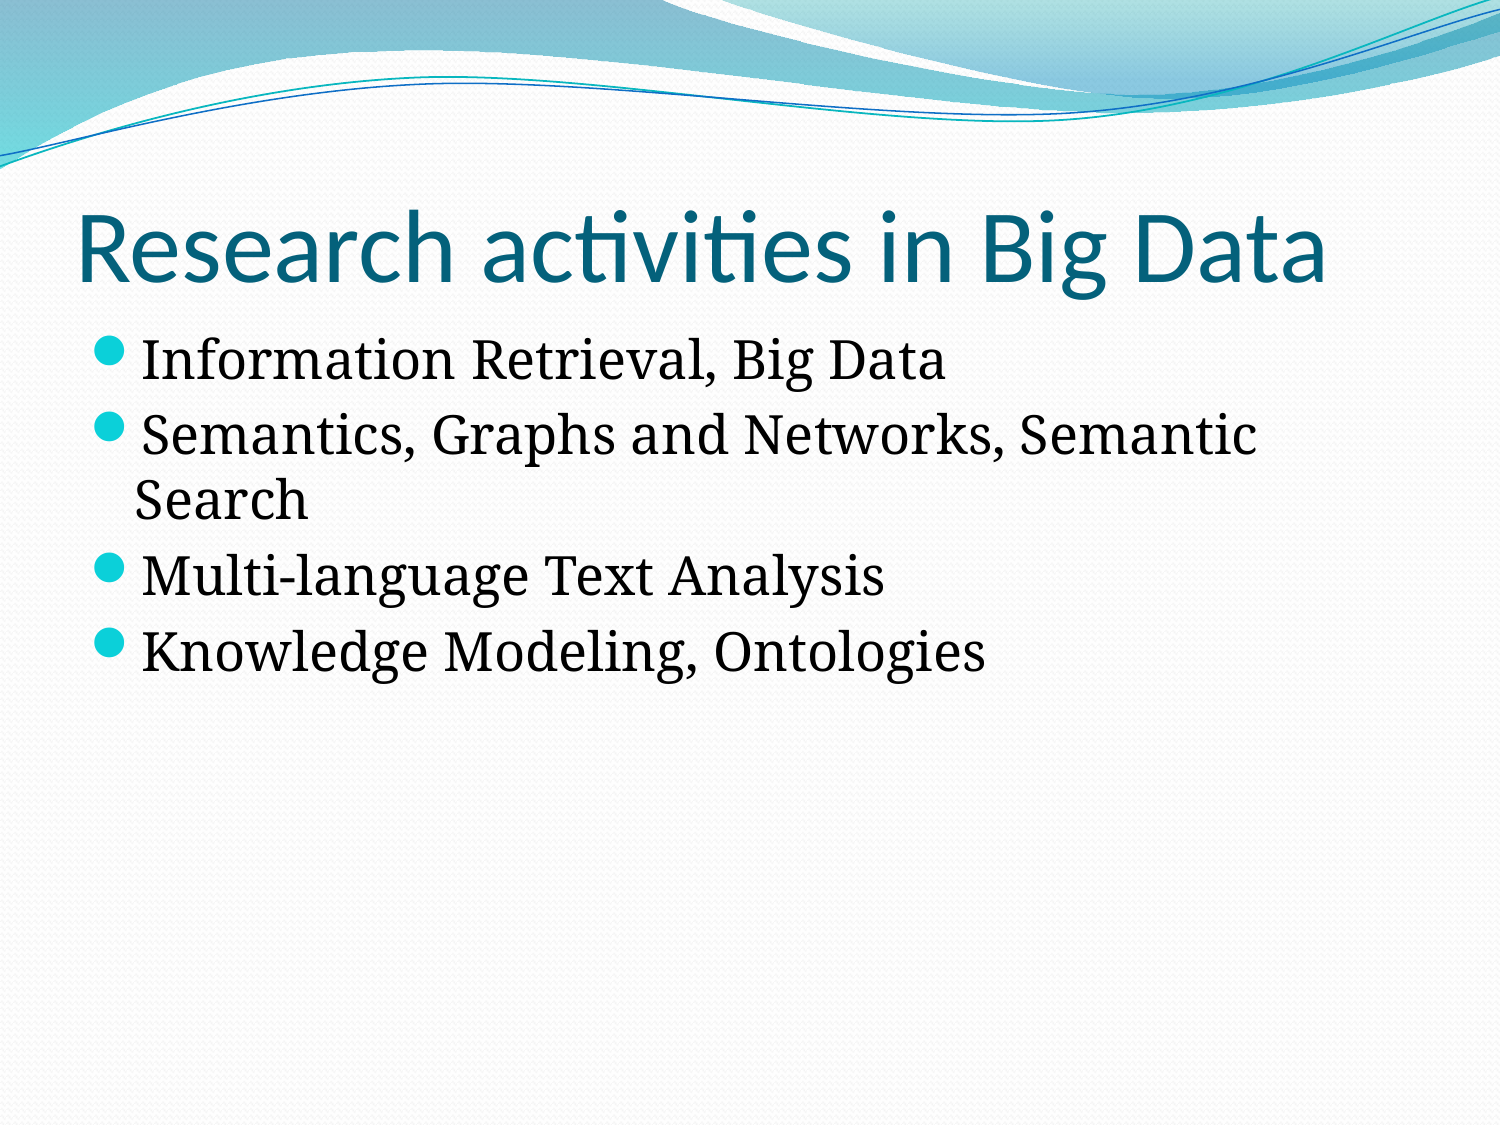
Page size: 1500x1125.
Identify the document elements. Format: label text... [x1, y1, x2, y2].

list Information Retrieval, Big Data Semantics, Graphs and Networks, Semantic Search Multi-language Text Analysis Knowledge Modeling, Ontologies [74, 317, 1426, 1038]
title Research activities in Big Data [74, 115, 1426, 304]
